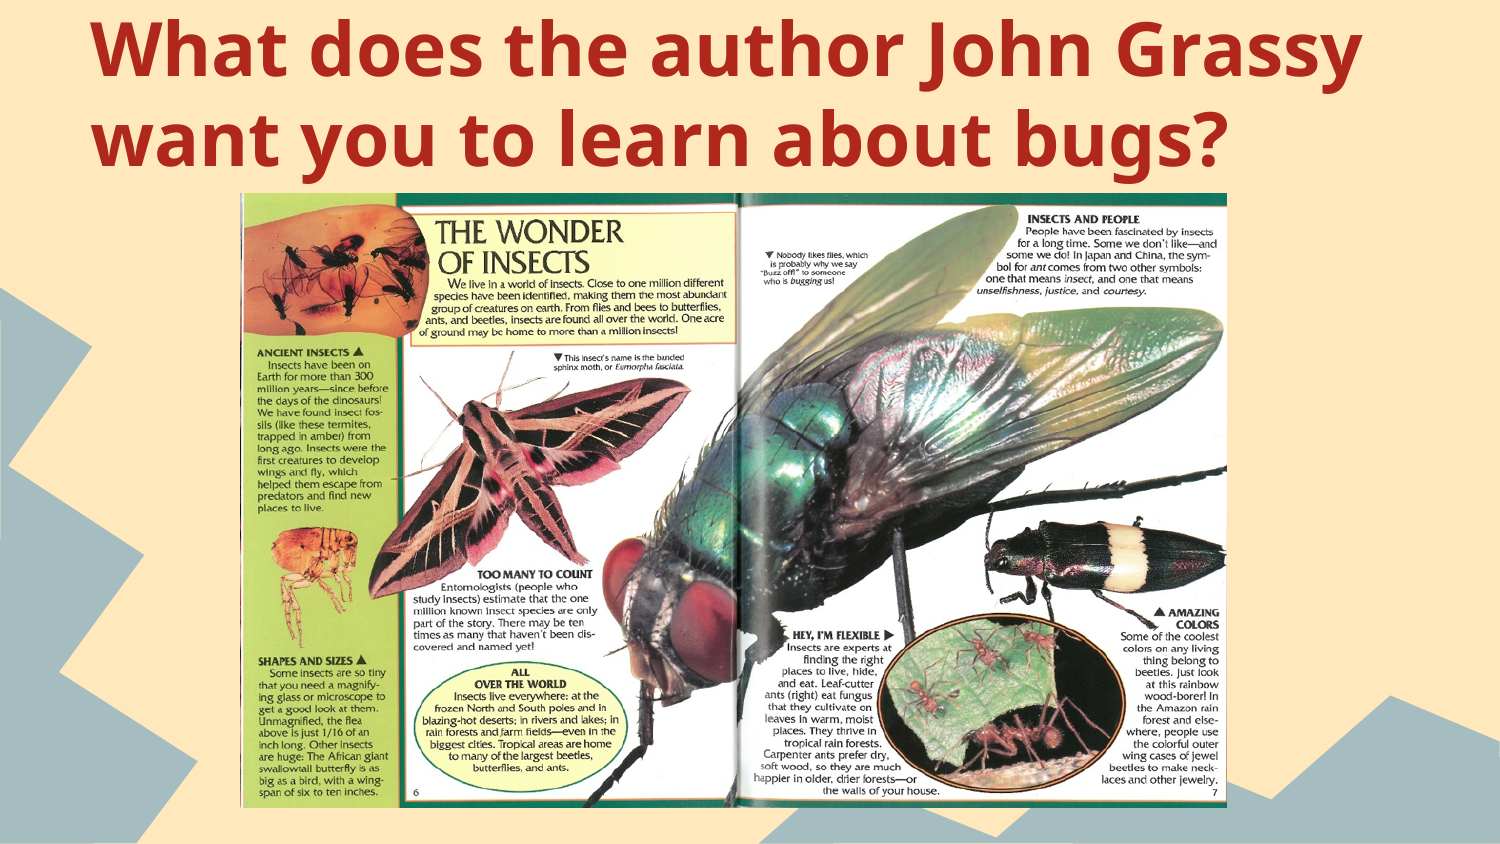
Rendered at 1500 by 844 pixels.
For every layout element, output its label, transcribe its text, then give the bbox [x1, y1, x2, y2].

picture [240, 192, 1227, 809]
title What does the author John Grassy want you to learn about bugs? [75, 56, 1425, 197]
